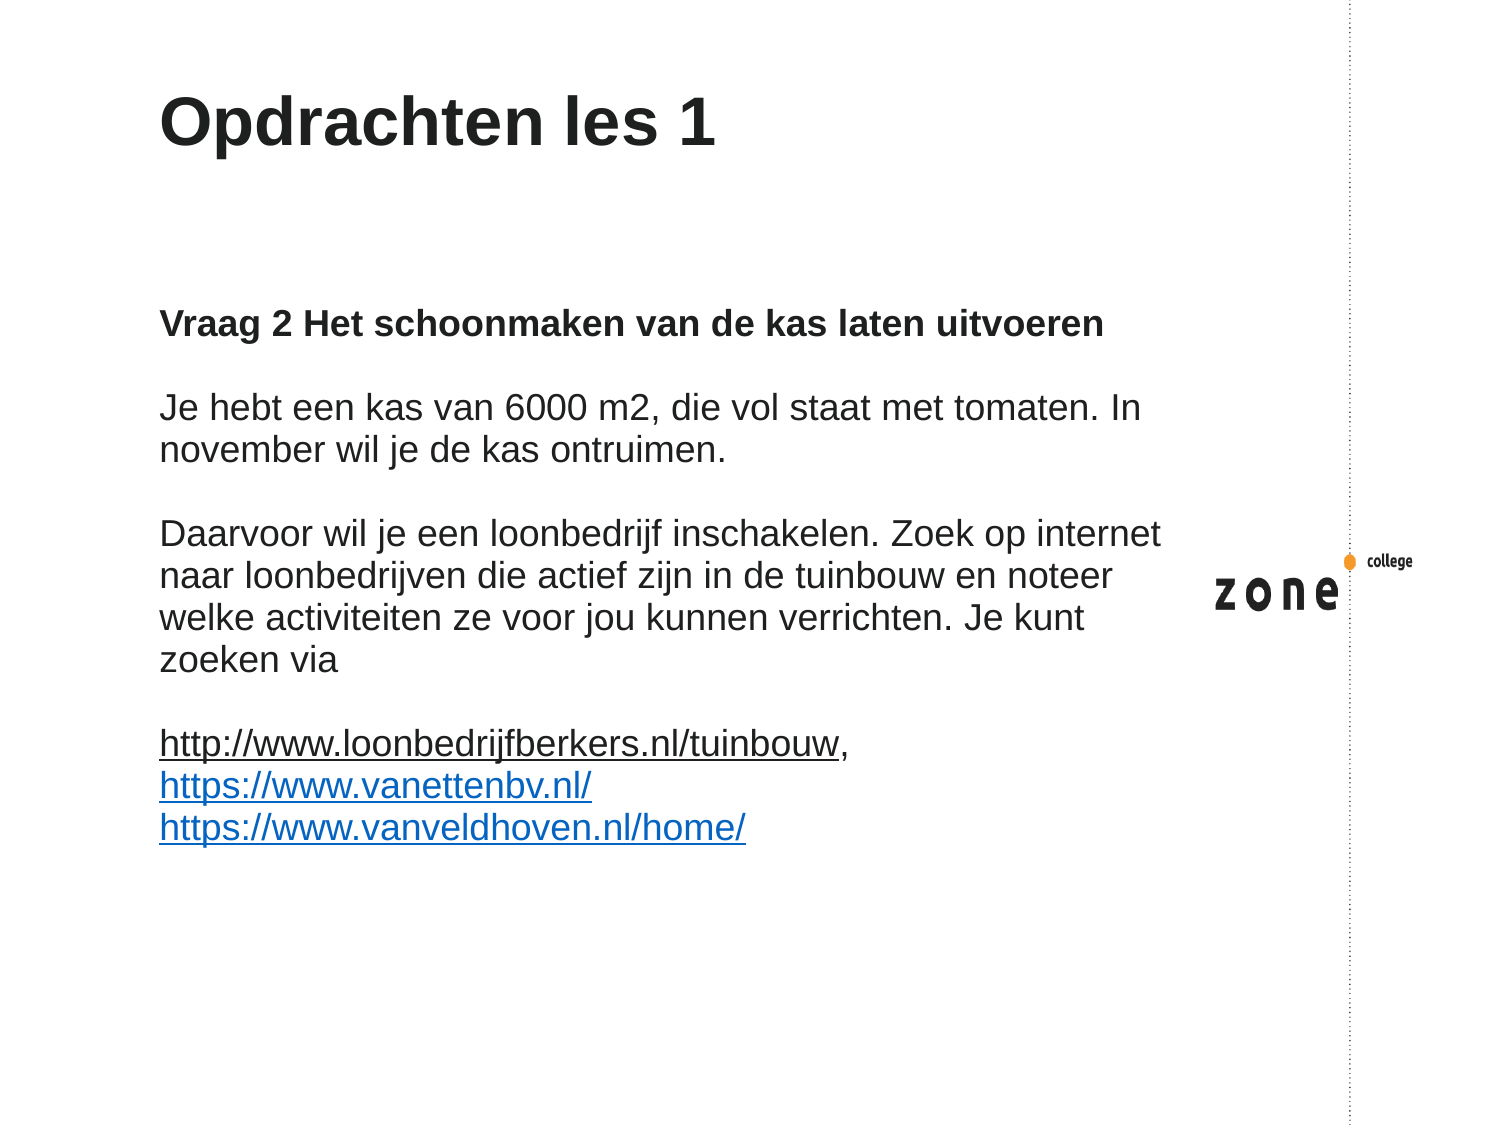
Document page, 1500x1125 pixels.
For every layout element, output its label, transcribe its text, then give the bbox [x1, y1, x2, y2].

list Vraag 2 Het schoonmaken van de kas laten uitvoeren Je hebt een kas van 6000 m2, die vol staat met tomaten. In november wil je de kas ontruimen. Daarvoor wil je een loonbedrijf inschakelen. Zoek op internet naar loonbedrijven die actief zijn in de tuinbouw en noteer welke activiteiten ze voor jou kunnen verrichten. Je kunt zoeken via http://www.loonbedrijfberkers.nl/tuinbouw, https://www.vanettenbv.nl/ https://www.vanveldhoven.nl/home/ [159, 302, 1199, 1012]
title Opdrachten les 1 [159, 90, 1388, 213]
picture [1197, 0, 1500, 1125]
